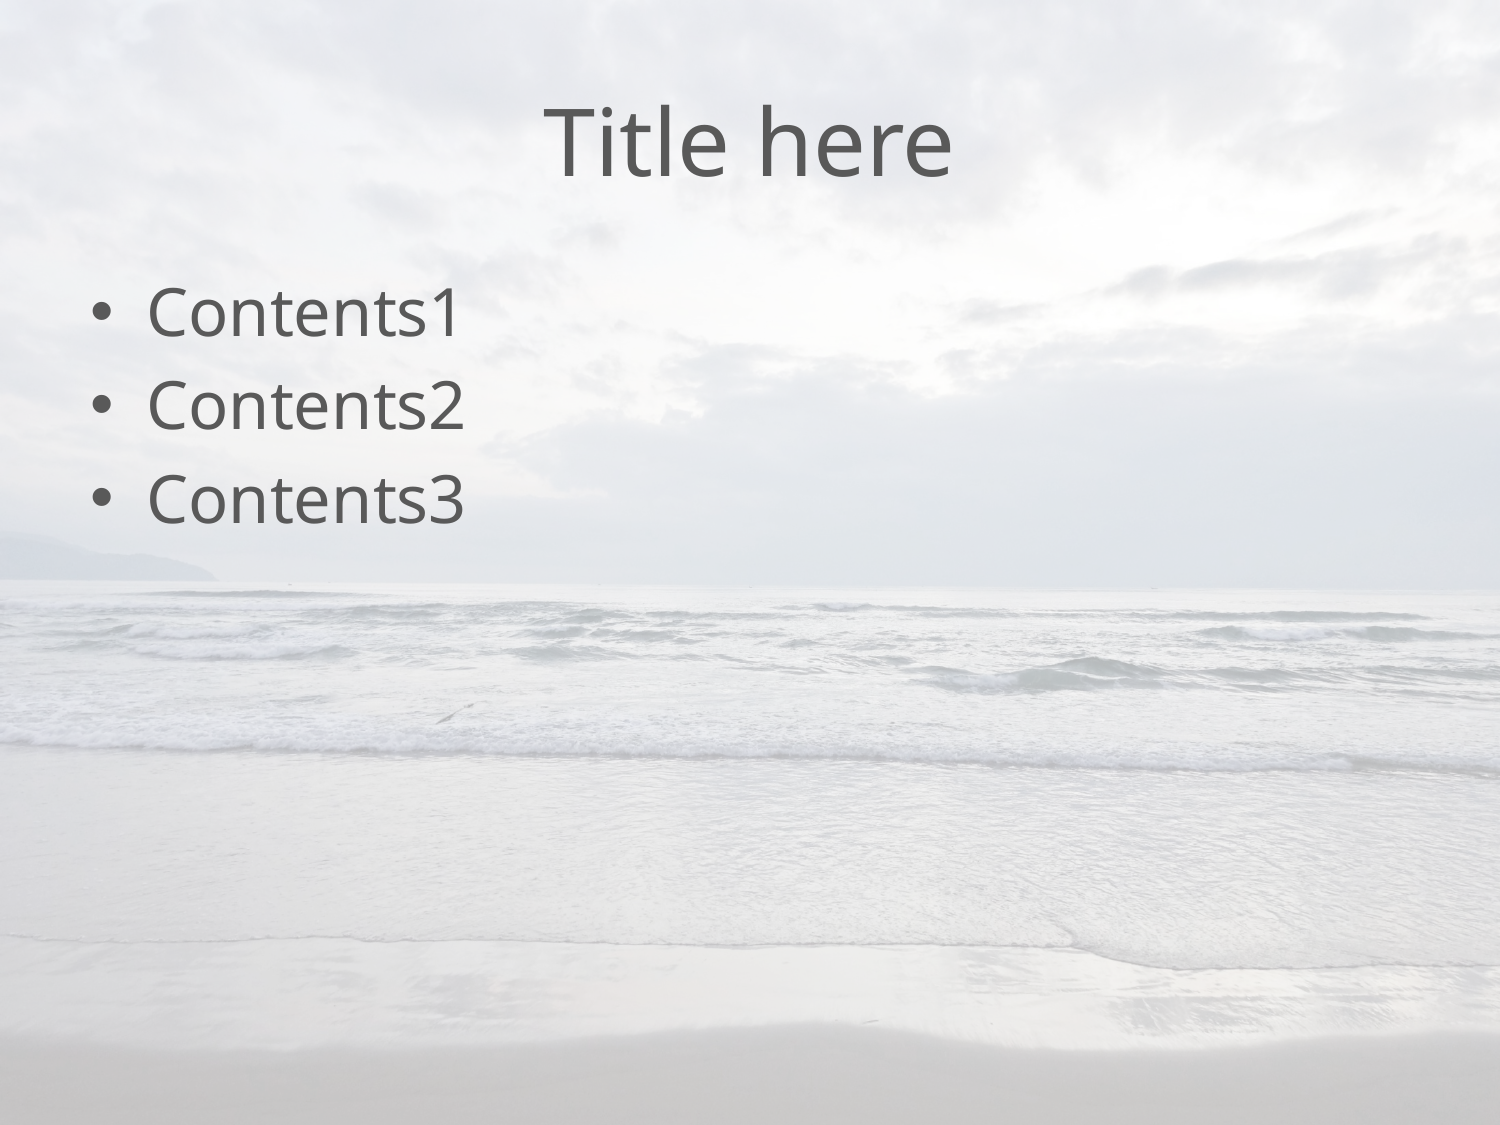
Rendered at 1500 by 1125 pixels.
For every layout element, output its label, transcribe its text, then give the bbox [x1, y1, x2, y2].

text_box [0, 0, 1500, 1125]
list Contents1 Contents2 Contents3 [75, 262, 1425, 1005]
title Title here [75, 45, 1425, 233]
